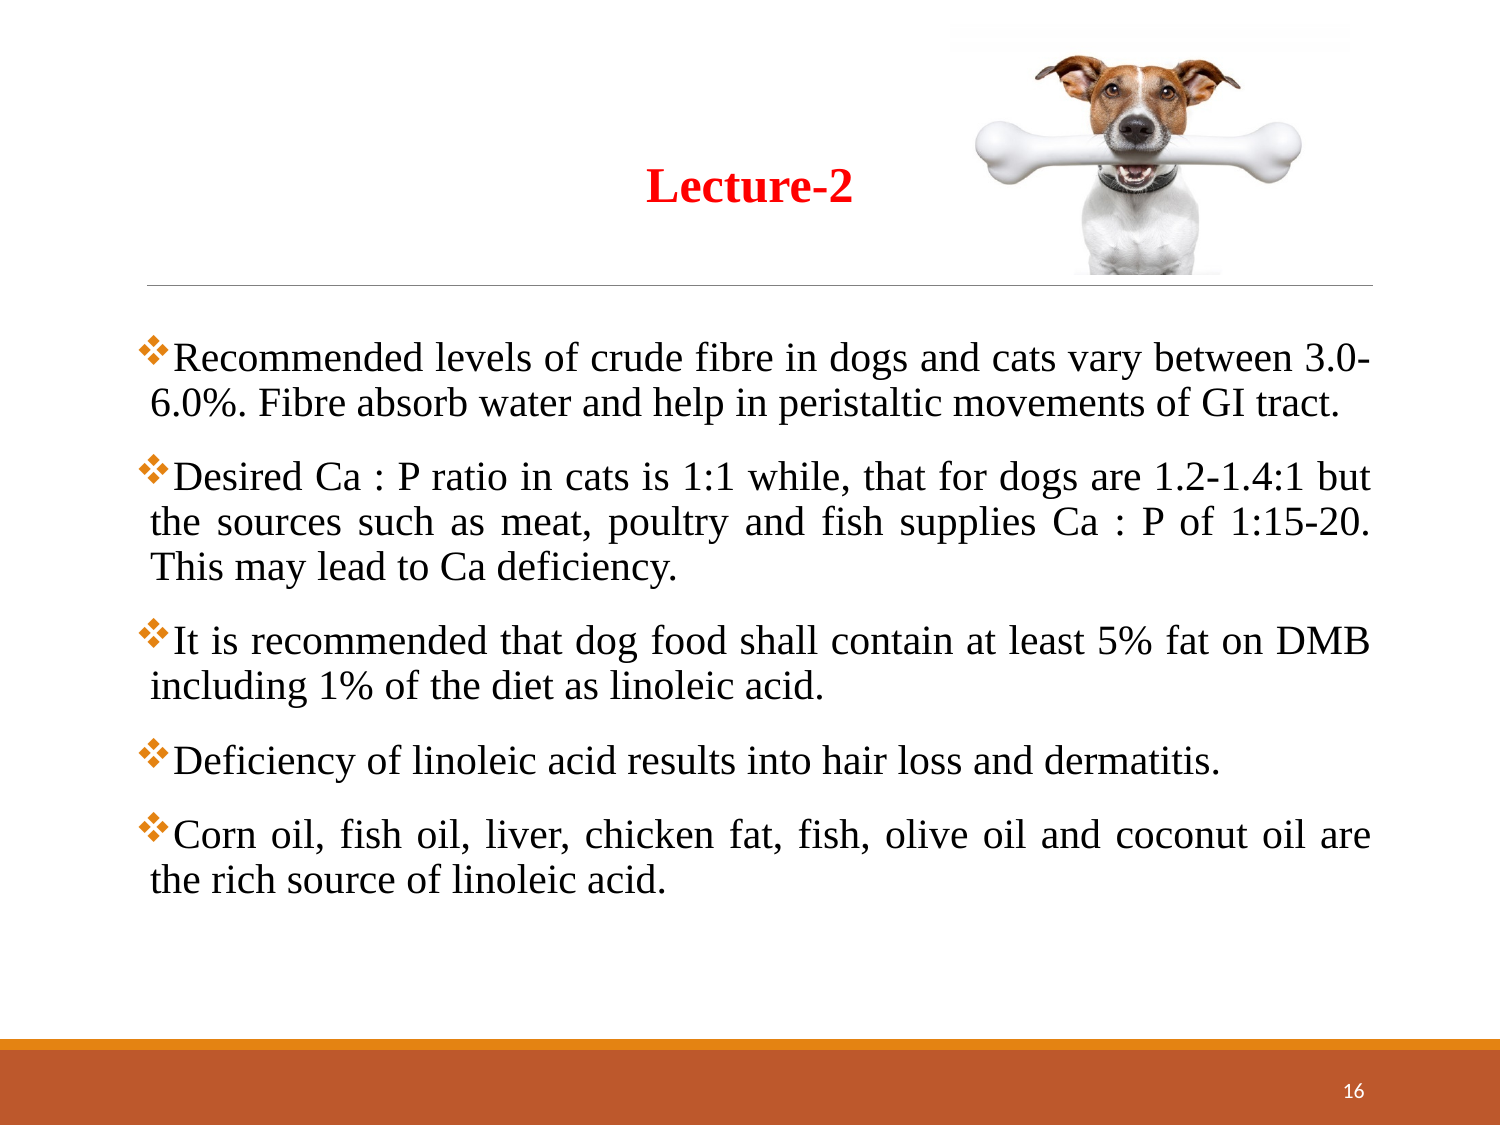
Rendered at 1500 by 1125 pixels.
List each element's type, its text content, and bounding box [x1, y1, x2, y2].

picture [949, 23, 1351, 275]
list Recommended levels of crude fibre in dogs and cats vary between 3.0- 6.0%. Fibre absorb water and help in peristaltic movements of GI tract. Desired Ca : P ratio in cats is 1:1 while, that for dogs are 1.2-1.4:1 but the sources such as meat, poultry and fish supplies Ca : P of 1:15-20. This may lead to Ca deficiency. It is recommended that dog food shall contain at least 5% fat on DMB including 1% of the diet as linoleic acid. Deficiency of linoleic acid results into hair loss and dermatitis. Corn oil, fish oil, liver, chicken fat, fish, olive oil and coconut oil are the rich source of linoleic acid. [135, 327, 1373, 950]
slide_number 16 [1218, 1059, 1380, 1120]
text_box Lecture-2 [456, 145, 946, 221]
